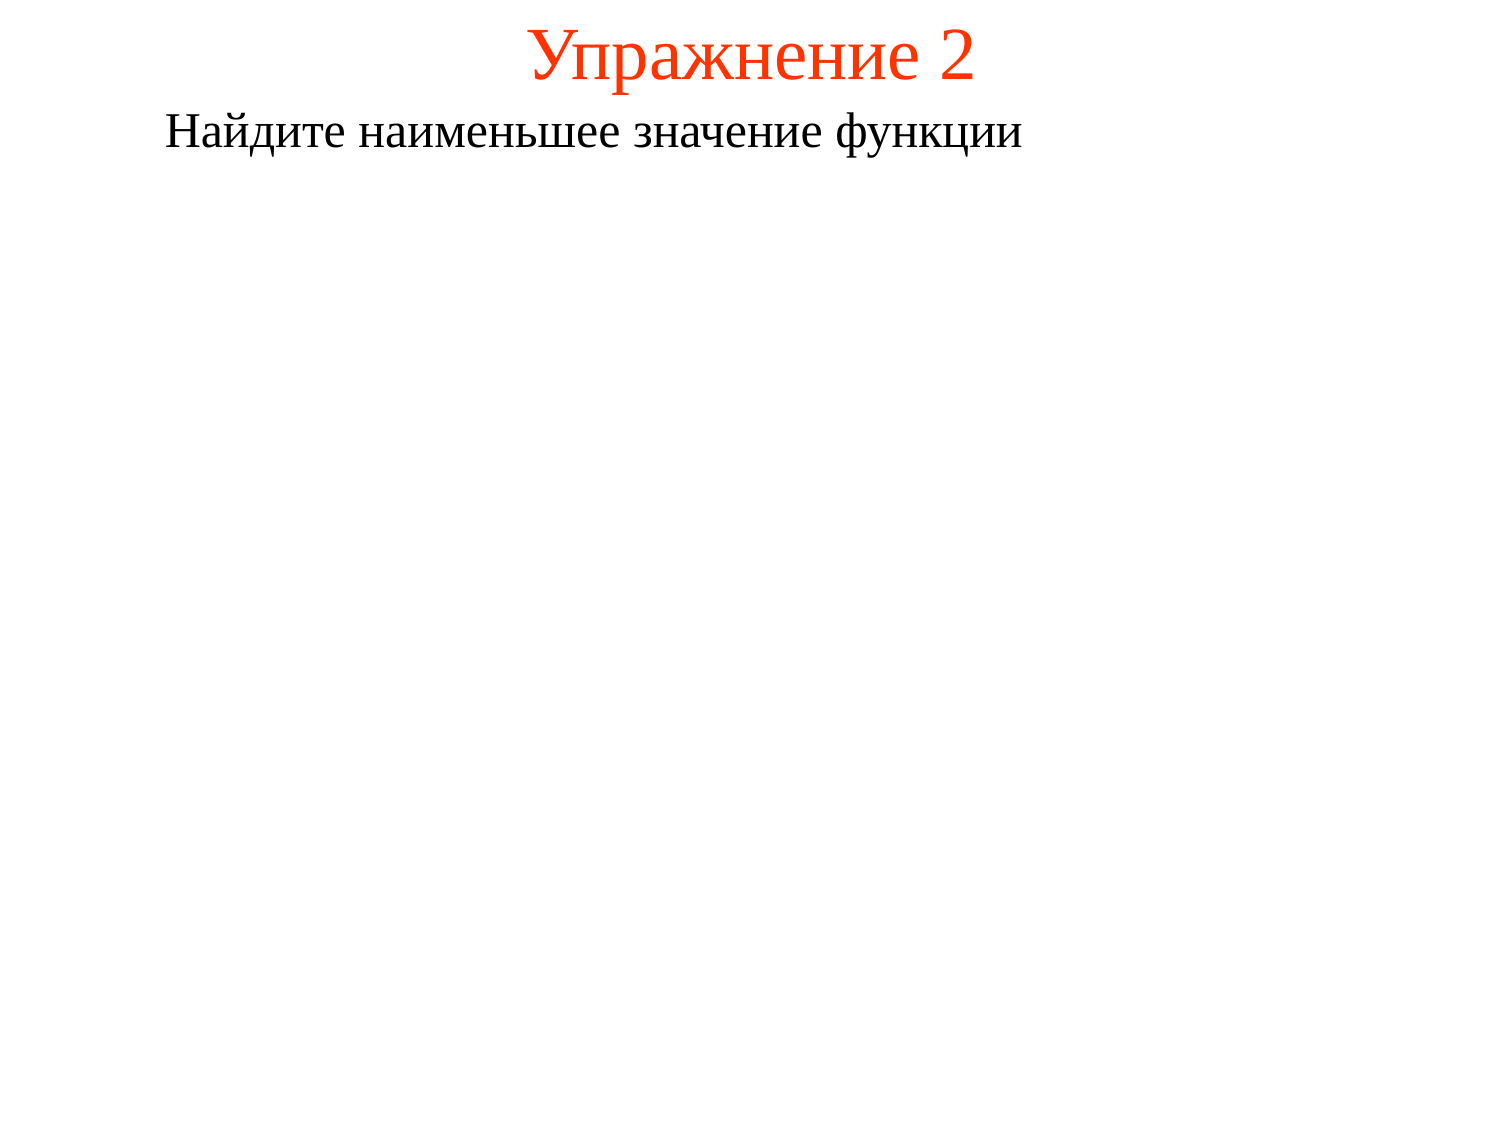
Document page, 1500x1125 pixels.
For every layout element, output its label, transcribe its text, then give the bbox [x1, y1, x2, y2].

title Упражнение 2 [114, 11, 1389, 87]
